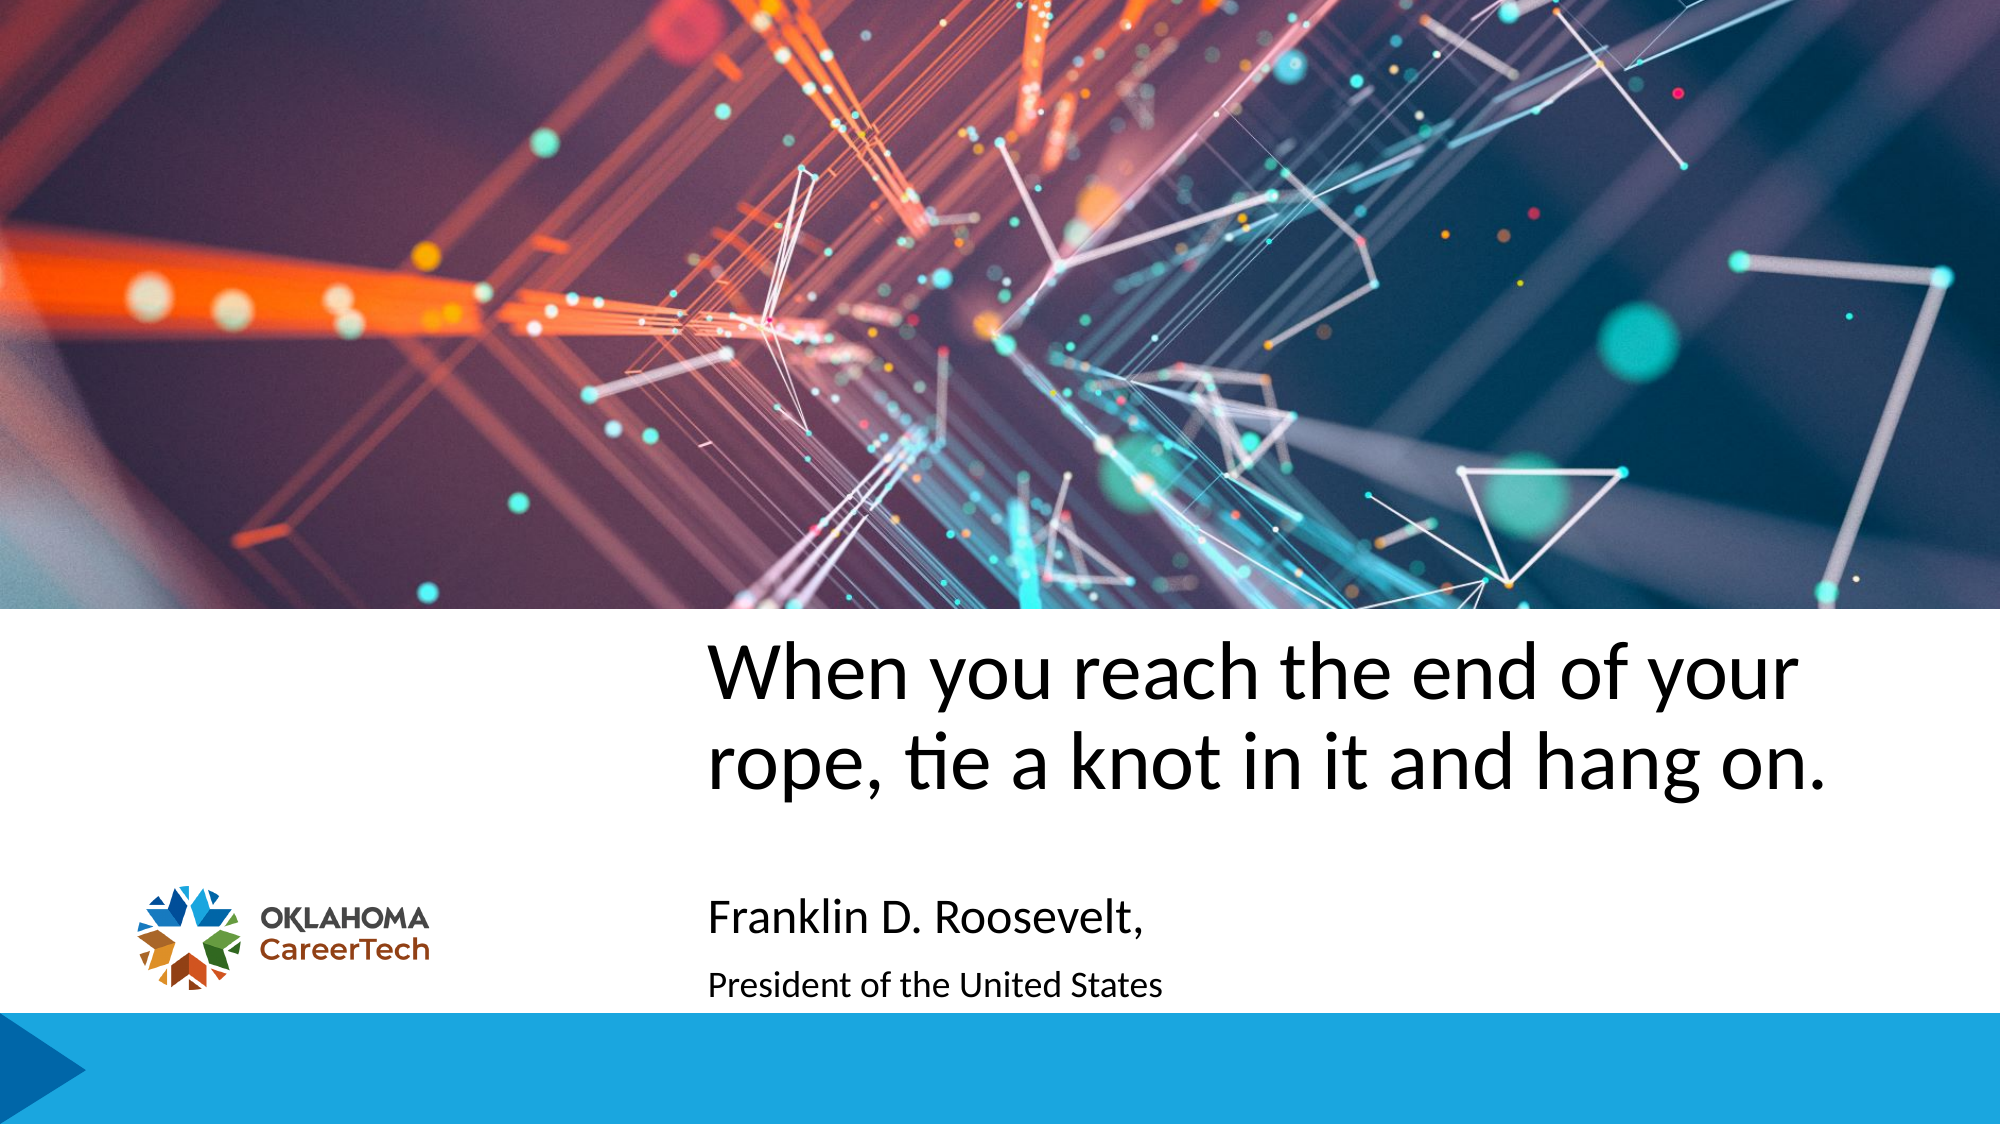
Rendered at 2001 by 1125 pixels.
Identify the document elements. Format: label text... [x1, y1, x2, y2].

list When you reach the end of your rope, tie a knot in it and hang on. Franklin D. Roosevelt, President of the United States [692, 615, 1921, 1018]
picture [137, 886, 438, 990]
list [0, 0, 2000, 609]
